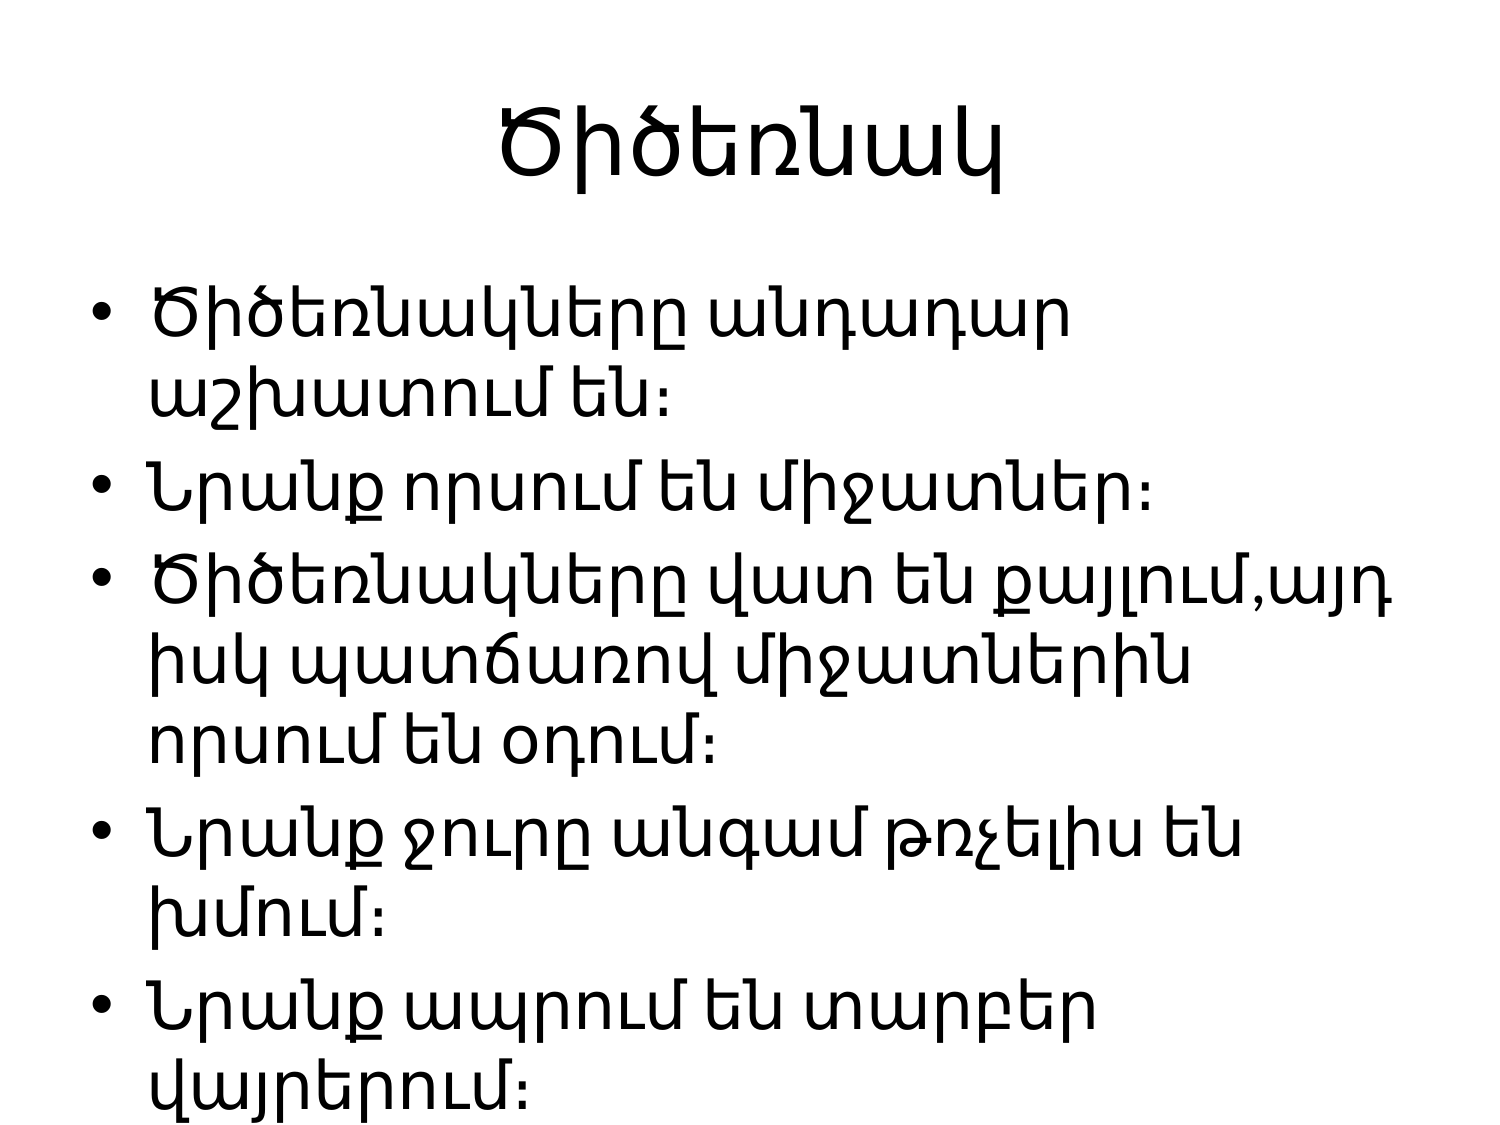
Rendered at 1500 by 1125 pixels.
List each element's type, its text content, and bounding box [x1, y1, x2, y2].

list Ծիծեռնակները անդադար աշխատում են։ Նրանք որսում են միջատներ։ Ծիծեռնակները վատ են քայլում,այդ իսկ պատճառով միջատներին որսում են օդում։ Նրանք ջուրը անգամ թռչելիս են խմում։ Նրանք ապրում են տարբեր վայրերում։ Ծիծեռնակները տարբերվում են իրարից թե արտաքնով և թե ապրելակերպով։ [75, 262, 1425, 1005]
title Ծիծեռնակ [75, 45, 1425, 233]
